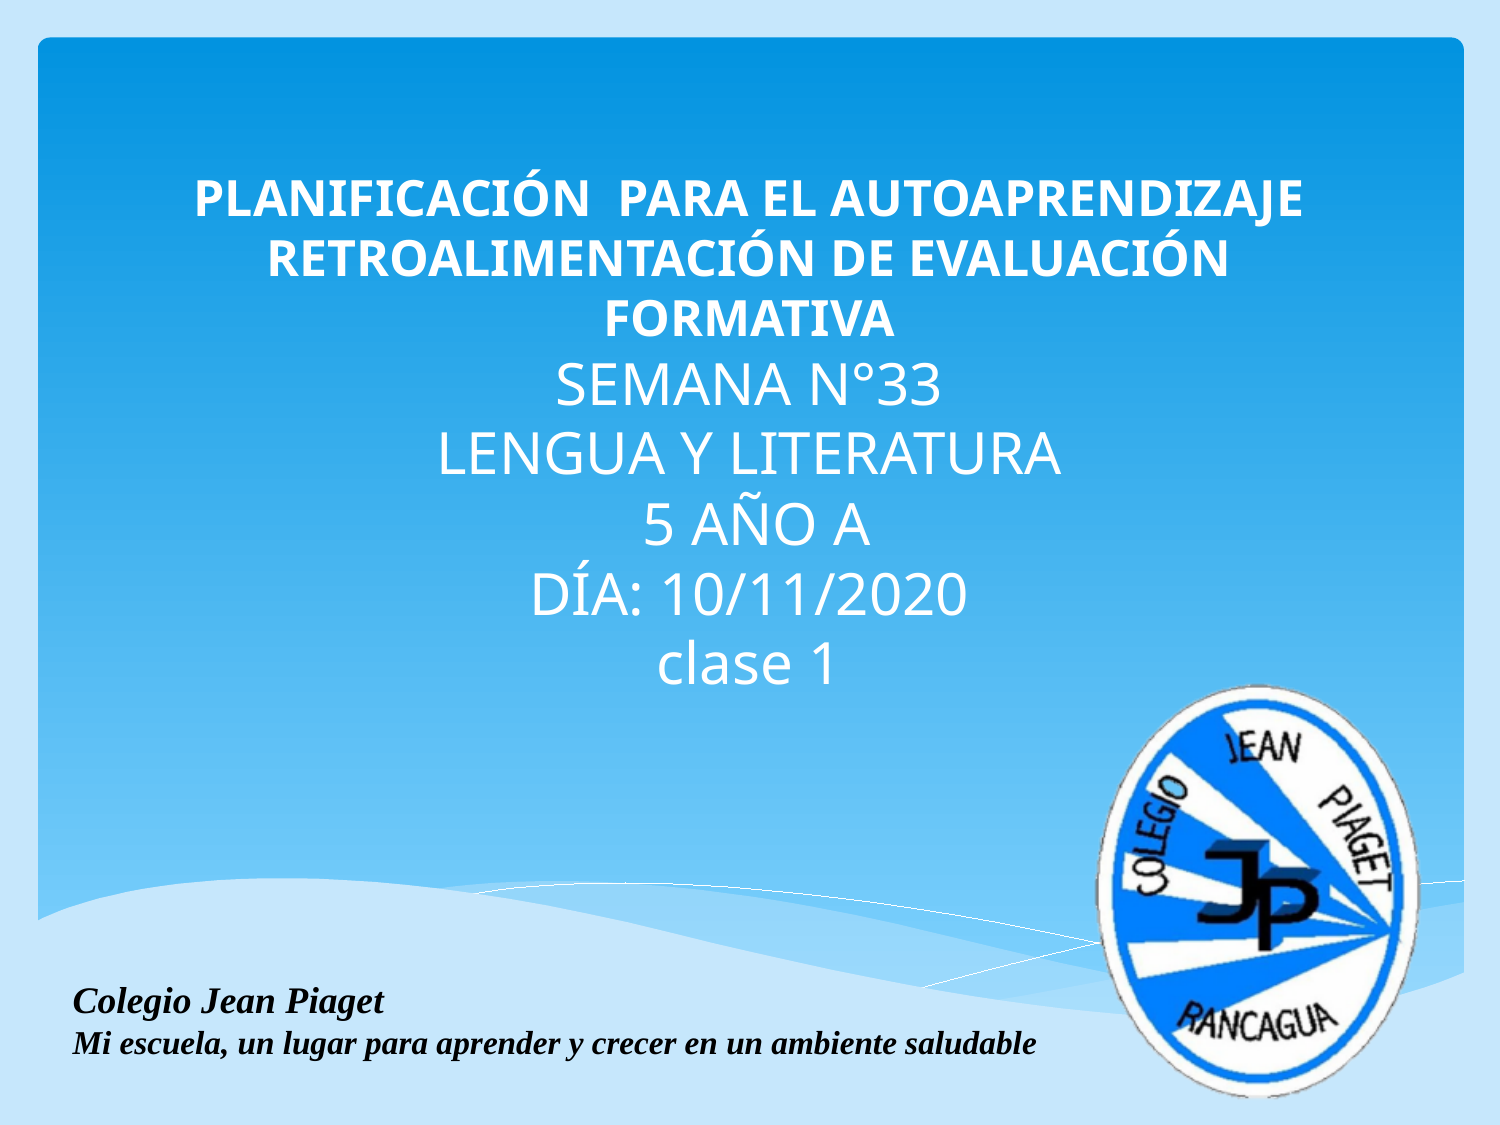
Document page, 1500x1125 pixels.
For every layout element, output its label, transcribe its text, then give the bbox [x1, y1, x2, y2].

title PLANIFICACIÓN PARA EL AUTOAPRENDIZAJE RETROALIMENTACIÓN DE EVALUACIÓN FORMATIVA SEMANA N°33 LENGUA Y LITERATURA 5 AÑO A DÍA: 10/11/2020 clase 1 [123, 125, 1375, 705]
text_box [0, 0, 1500, 75]
picture [1021, 680, 1500, 1105]
text_box Colegio Jean Piaget Mi escuela, un lugar para aprender y crecer en un ambiente saludable [57, 968, 1015, 1069]
